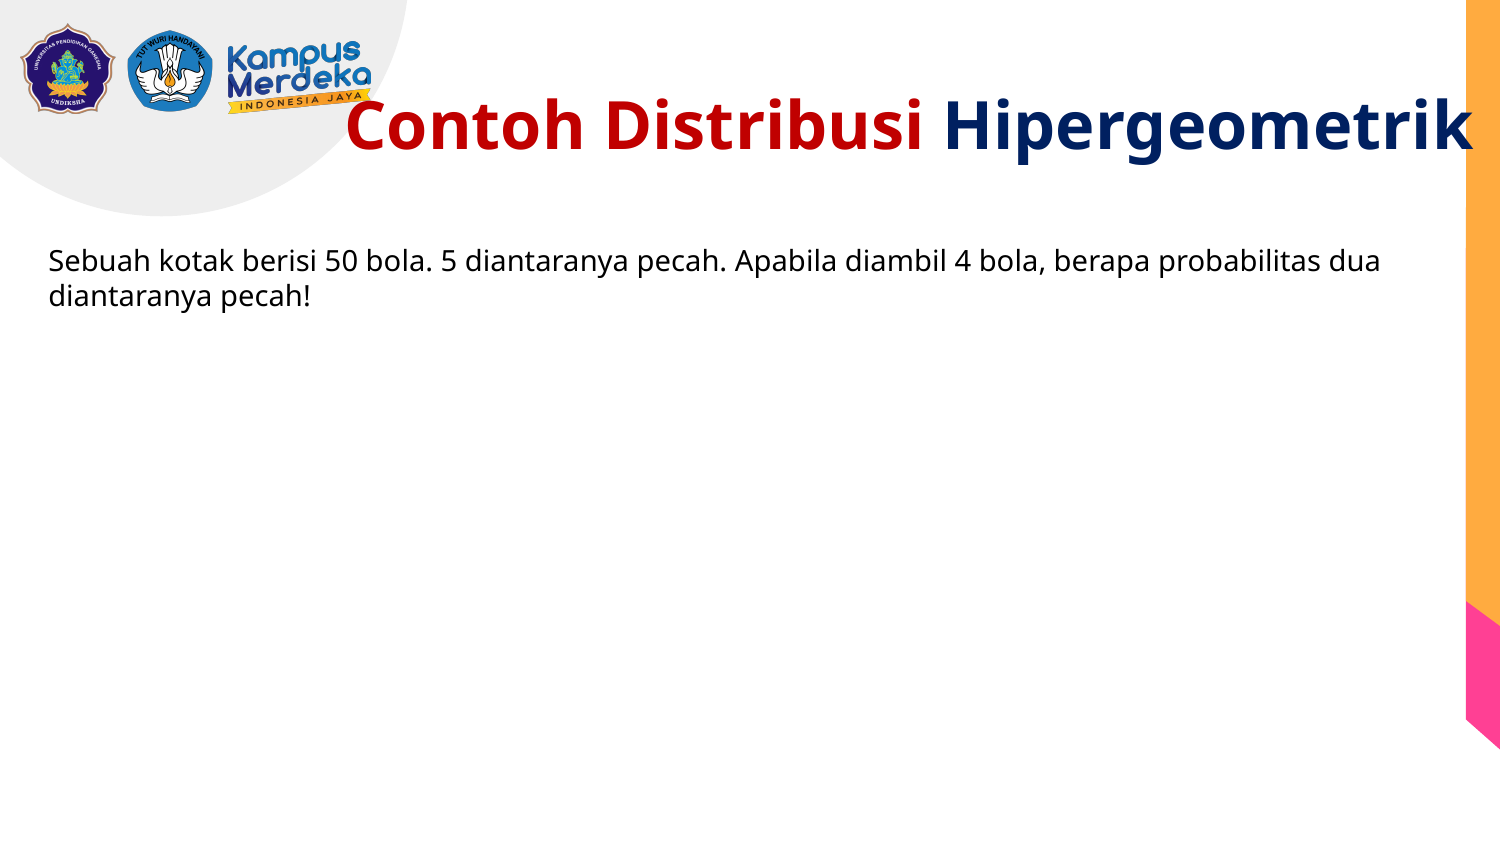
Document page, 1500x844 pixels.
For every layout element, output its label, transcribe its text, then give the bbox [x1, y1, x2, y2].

text_box Sebuah kotak berisi 50 bola. 5 diantaranya pecah. Apabila diambil 4 bola, berapa probabilitas dua diantaranya pecah! [33, 234, 1444, 320]
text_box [19, 23, 371, 115]
text_box Contoh Distribusi Hipergeometrik [329, 75, 1489, 171]
